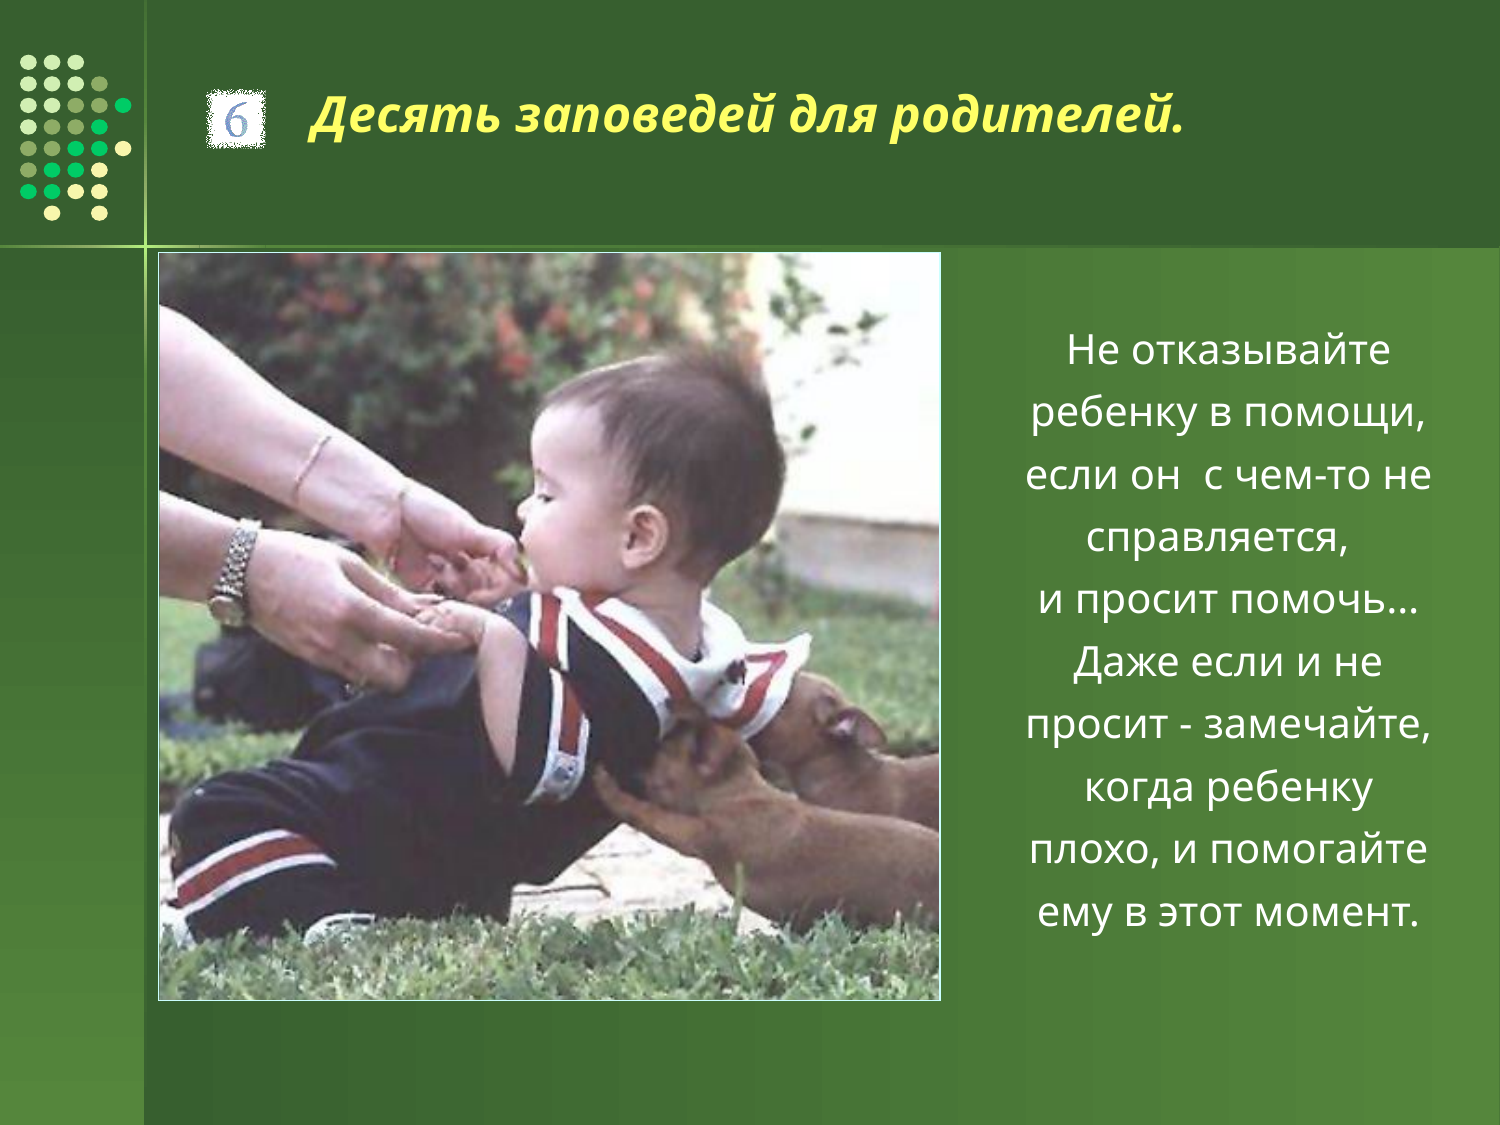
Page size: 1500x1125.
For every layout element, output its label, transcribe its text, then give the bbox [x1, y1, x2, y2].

text_box Десять заповедей для родителей. [147, 74, 1471, 150]
picture [159, 252, 940, 1000]
text_box Не отказывайте ребенку в помощи, если он с чем-то не справляется, и просит помочь… Даже если и не просит - замечайте, когда ребенку плохо, и помогайте ему в этот момент. [998, 302, 1459, 1026]
picture [206, 89, 266, 150]
